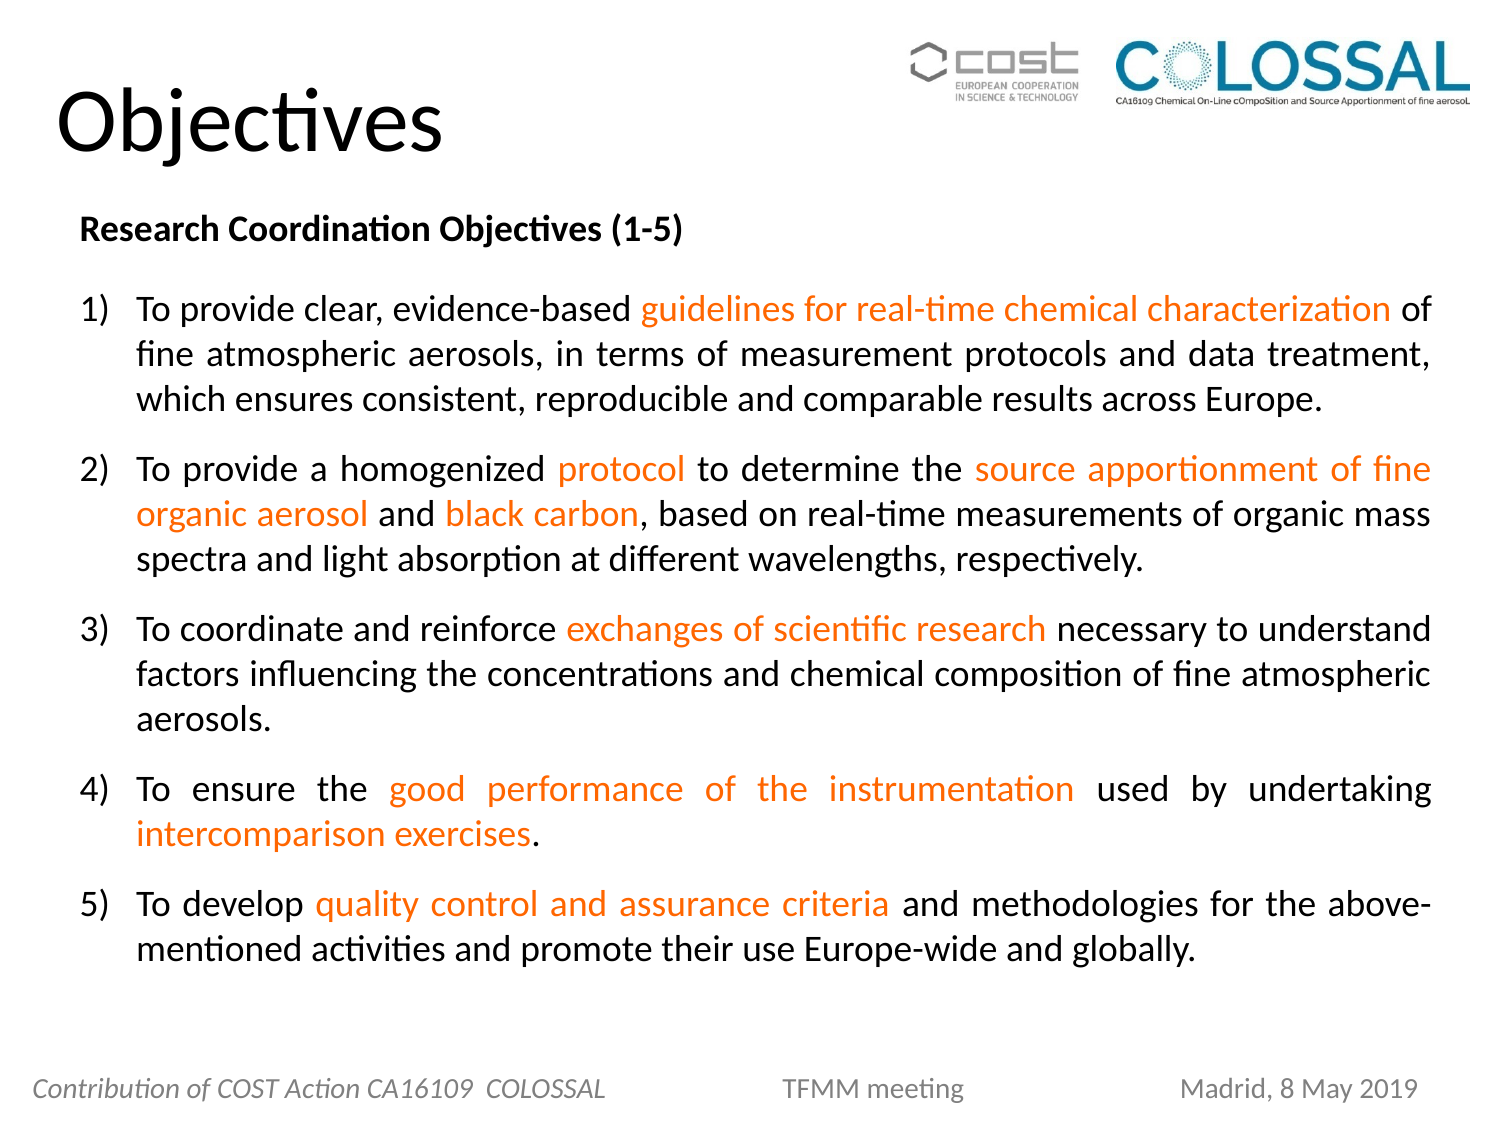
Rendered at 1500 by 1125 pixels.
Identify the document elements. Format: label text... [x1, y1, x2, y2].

title Objectives [41, 20, 798, 209]
picture [1116, 37, 1470, 109]
picture [883, 19, 1105, 123]
text_box Research Coordination Objectives (1-5) To provide clear, evidence-based guidelines for real-time chemical characterization of fine atmospheric aerosols, in terms of measurement protocols and data treatment, which ensures consistent, reproducible and comparable results across Europe. To provide a homogenized protocol to determine the source apportionment of fine organic aerosol and black carbon, based on real-time measurements of organic mass spectra and light absorption at different wavelengths, respectively. To coordinate and reinforce exchanges of scientific research necessary to understand factors influencing the concentrations and chemical composition of fine atmospheric aerosols. To ensure the good performance of the instrumentation used by undertaking intercomparison exercises. To develop quality control and assurance criteria and methodologies for the above-mentioned activities and promote their use Europe-wide and globally. [64, 196, 1447, 976]
